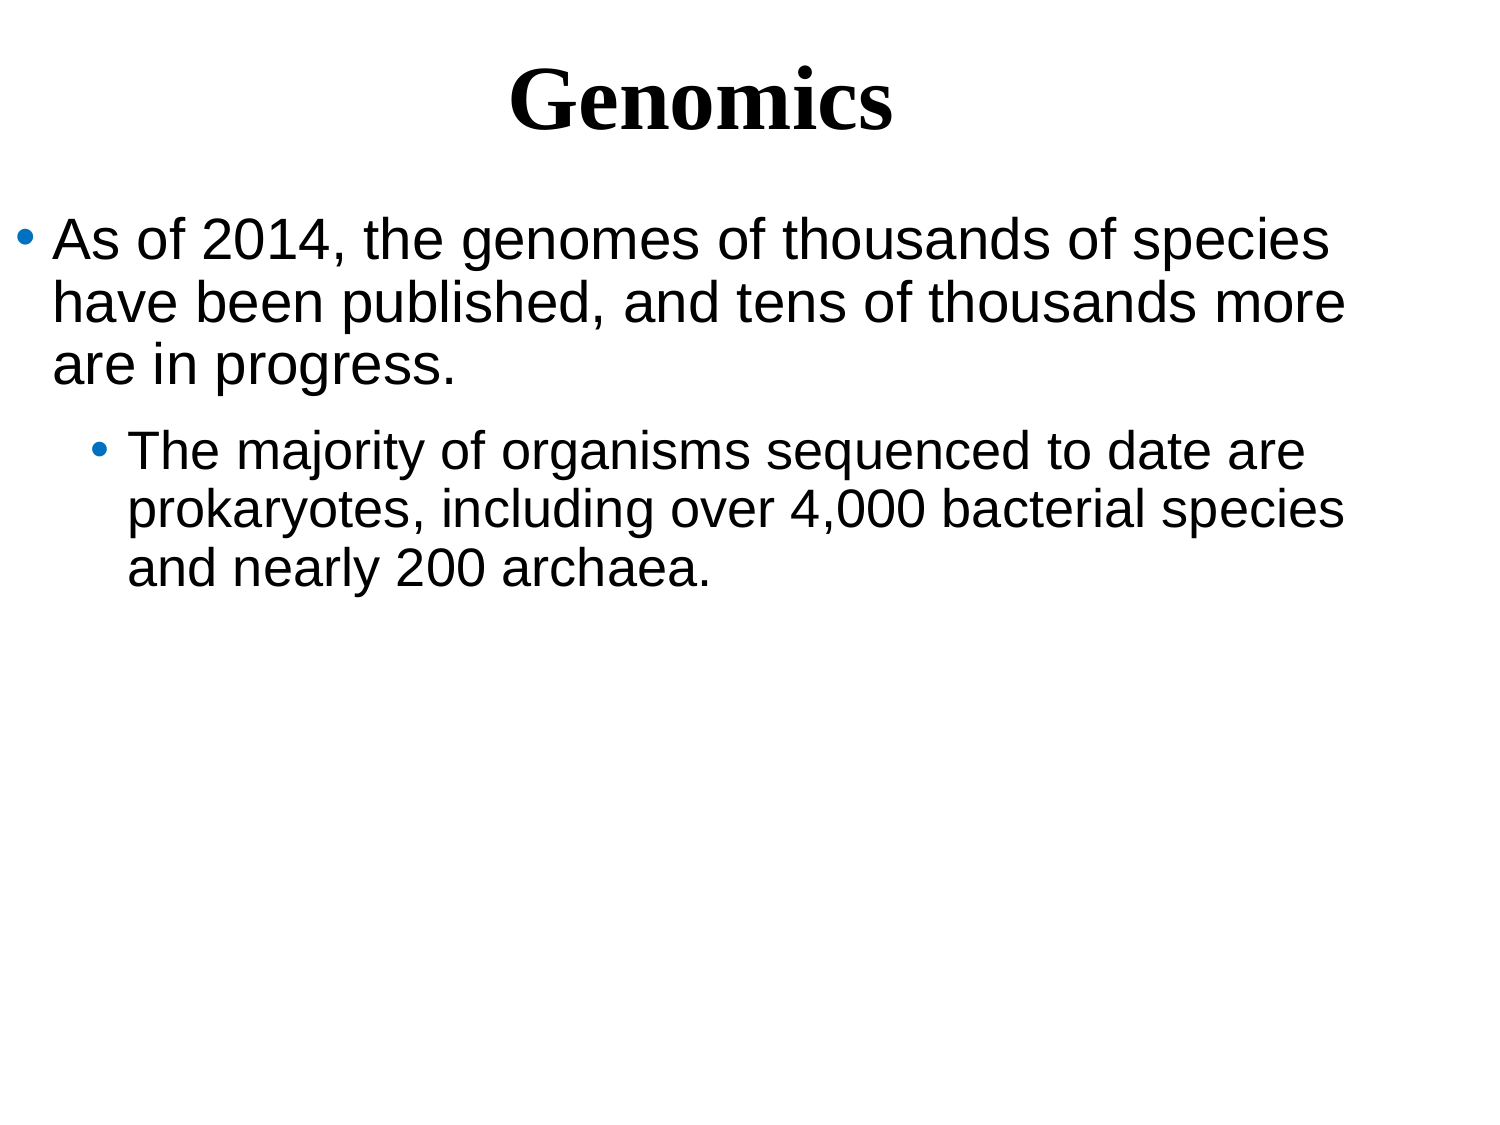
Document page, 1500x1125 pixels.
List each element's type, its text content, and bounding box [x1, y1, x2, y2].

title Genomics [0, 21, 1402, 179]
list As of 2014, the genomes of thousands of species have been published, and tens of thousands more are in progress. The majority of organisms sequenced to date are prokaryotes, including over 4,000 bacterial species and nearly 200 archaea. [0, 201, 1402, 1014]
